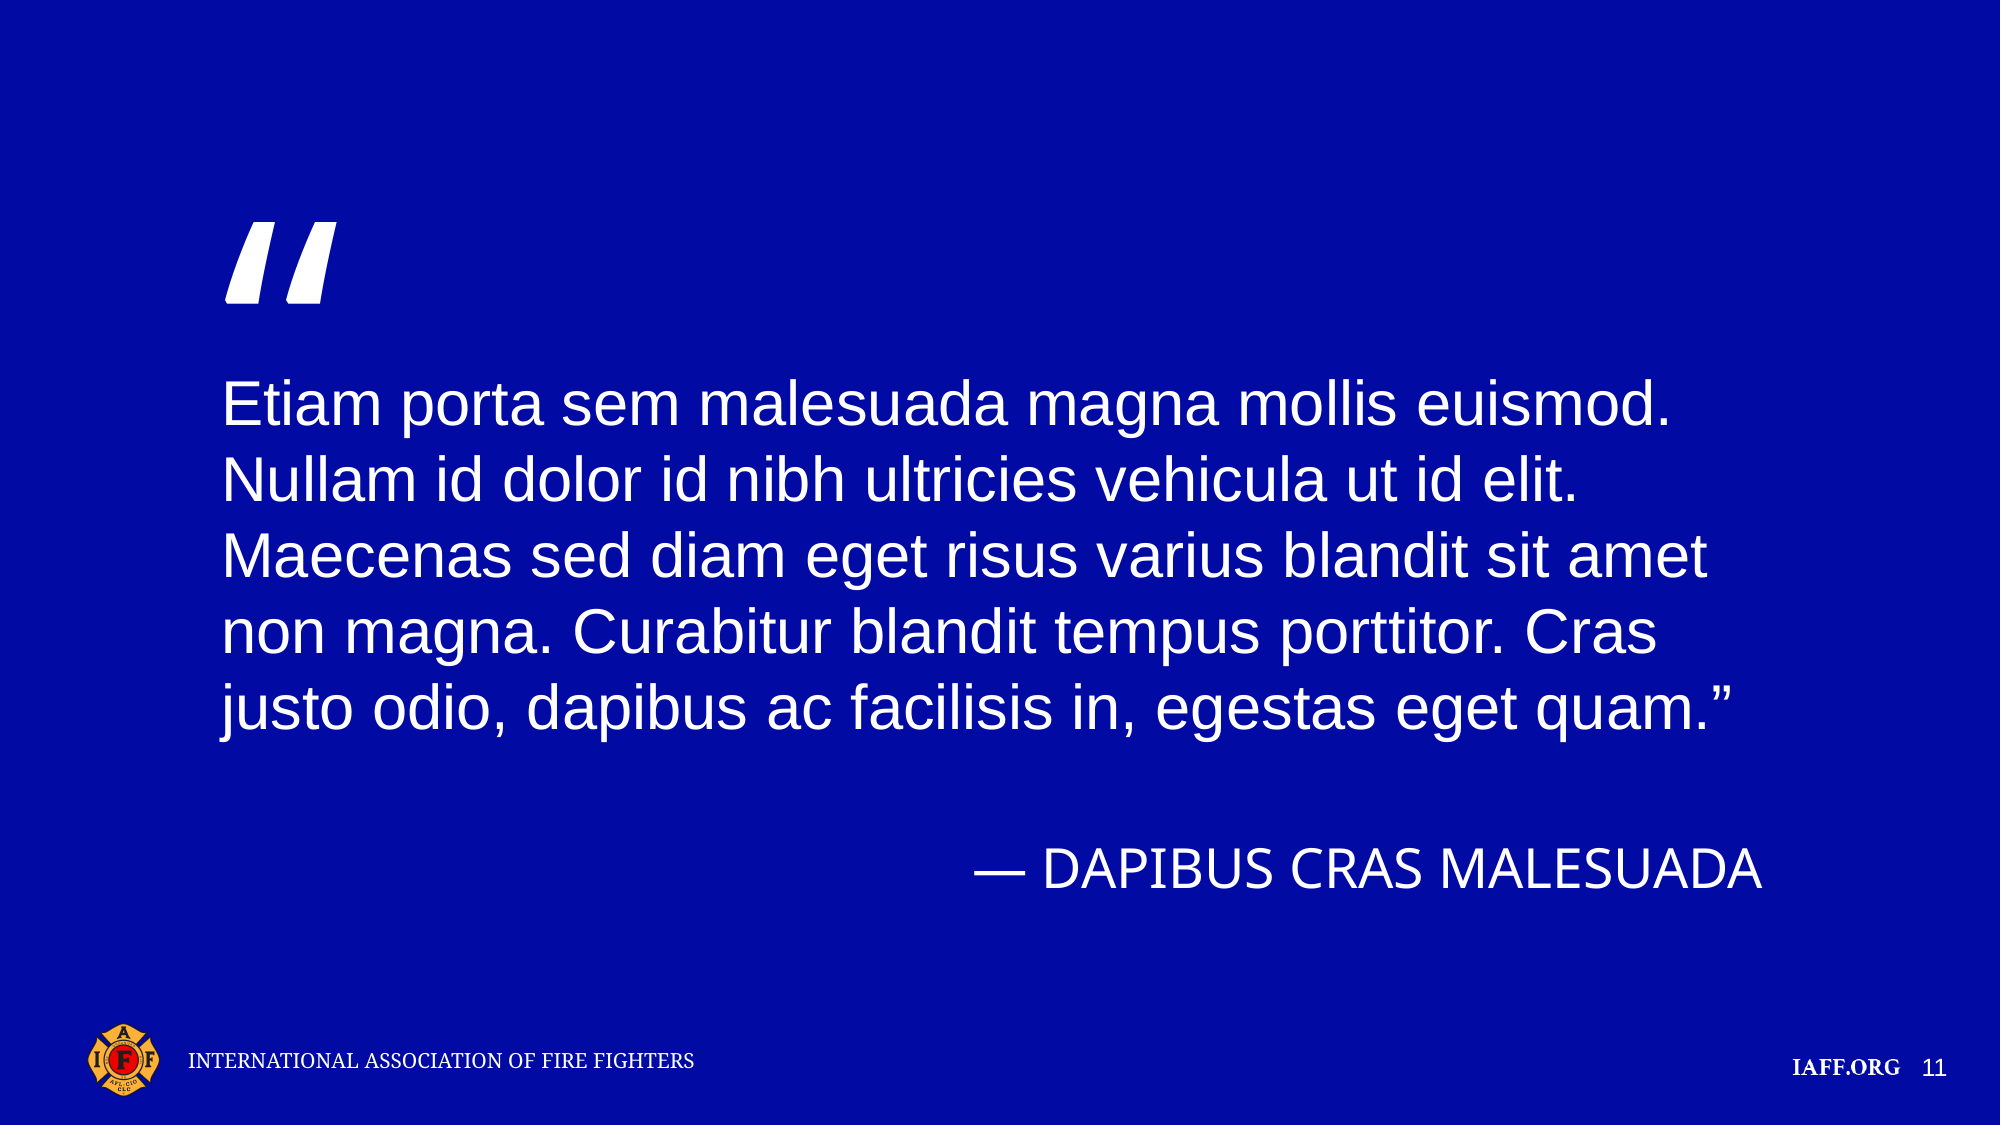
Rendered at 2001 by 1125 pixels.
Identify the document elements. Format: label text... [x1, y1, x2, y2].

list — DAPIBUS CRAS MALESUADA [954, 833, 1779, 963]
slide_number 11 [1899, 1036, 1963, 1097]
picture [1792, 1055, 1899, 1081]
picture [87, 1023, 160, 1097]
list Etiam porta sem malesuada magna mollis euismod. Nullam id dolor id nibh ultricies vehicula ut id elit. Maecenas sed diam eget risus varius blandit sit amet non magna. Curabitur blandit tempus porttitor. Cras justo odio, dapibus ac facilisis in, egestas eget quam.” [197, 354, 1779, 807]
